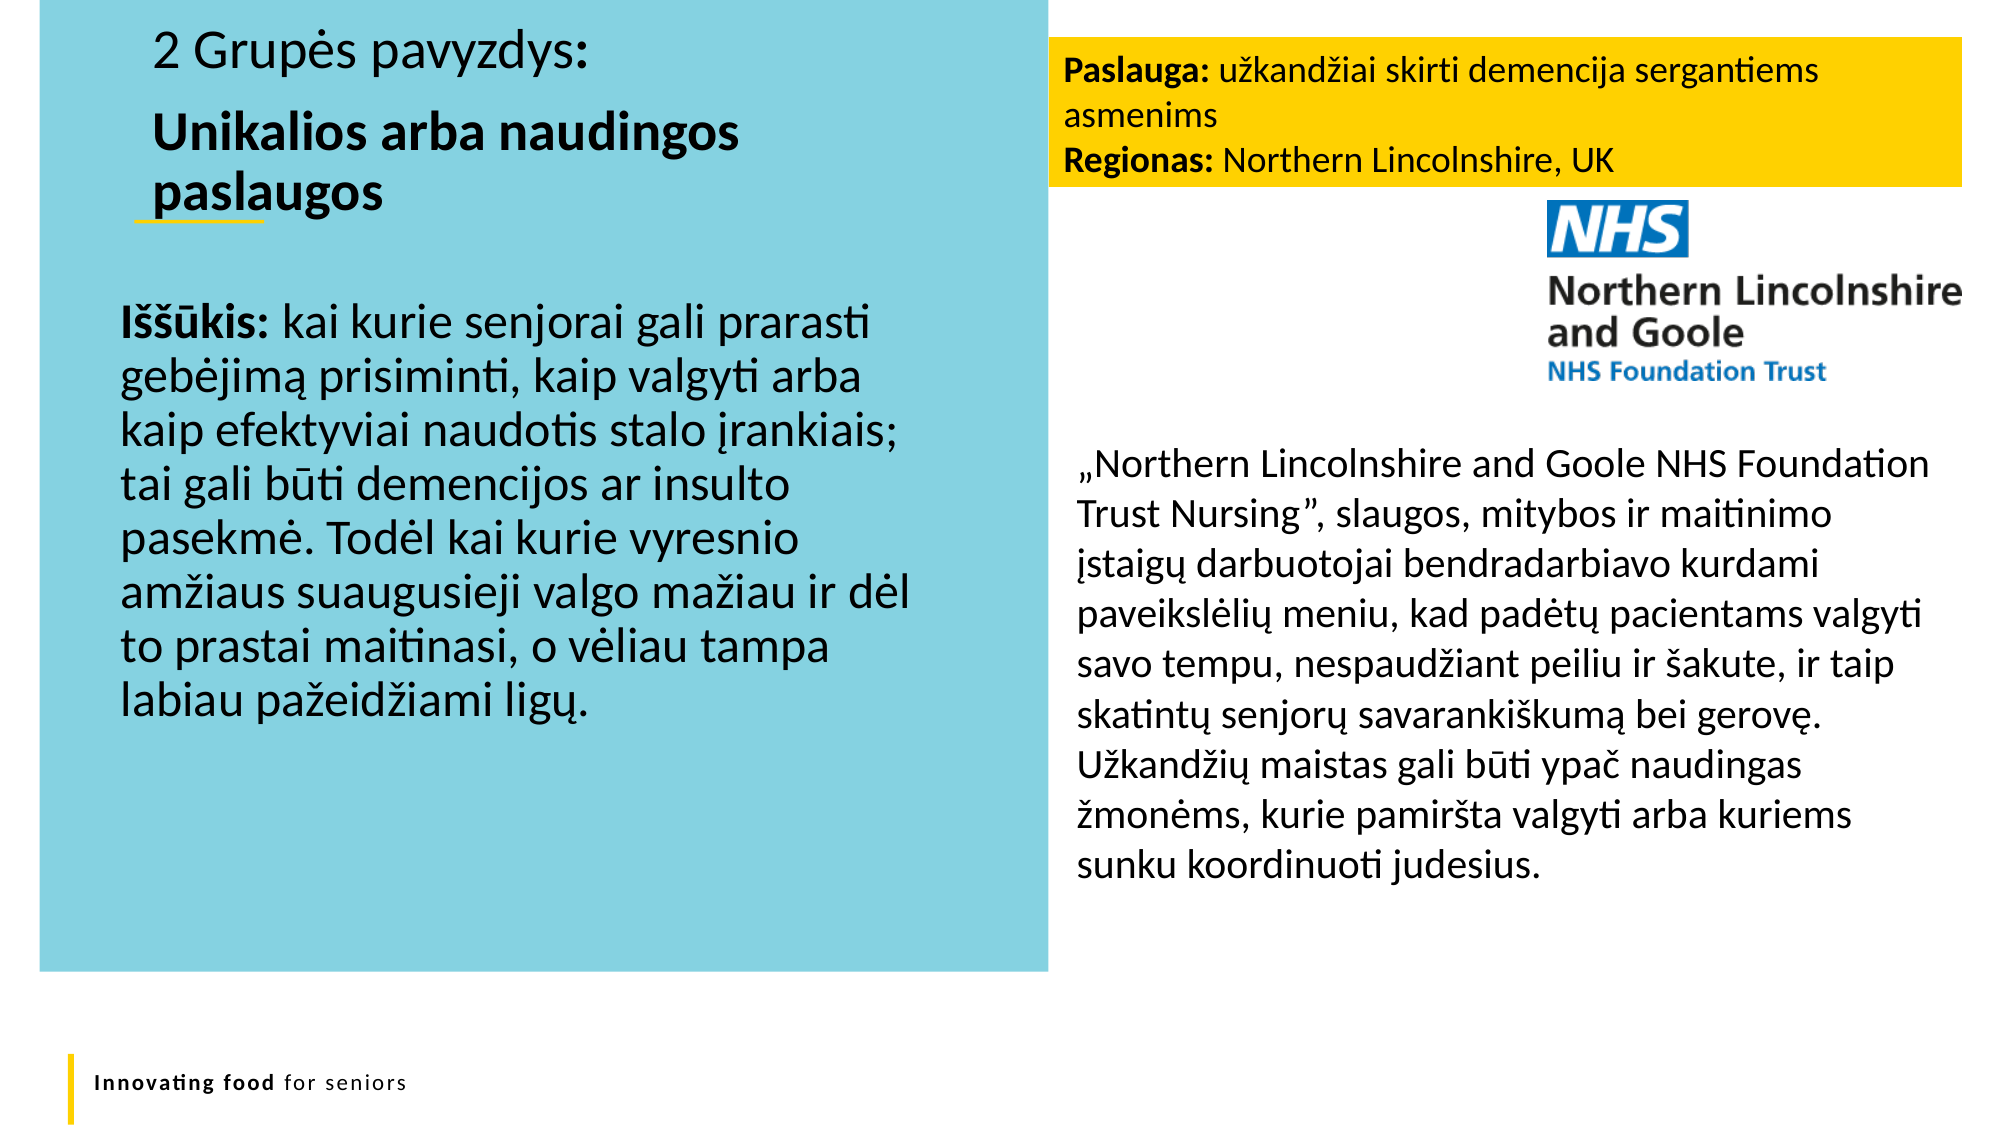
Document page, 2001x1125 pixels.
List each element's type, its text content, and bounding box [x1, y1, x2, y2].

list 2 Grupės pavyzdys: Unikalios arba naudingos paslaugos [137, 12, 972, 164]
text_box „Northern Lincolnshire and Goole NHS Foundation Trust Nursing”, slaugos, mitybos ir maitinimo įstaigų darbuotojai bendradarbiavo kurdami paveikslėlių meniu, kad padėtų pacientams valgyti savo tempu, nespaudžiant peiliu ir šakute, ir taip skatintų senjorų savarankiškumą bei gerovę. Užkandžių maistas gali būti ypač naudingas žmonėms, kurie pamiršta valgyti arba kuriems sunku koordinuoti judesius. [1061, 428, 1952, 944]
picture [1547, 200, 1962, 381]
text_box Paslauga: užkandžiai skirti demencija sergantiems asmenims Regionas: Northern Lincolnshire, UK [1048, 37, 1962, 187]
list Iššūkis: kai kurie senjorai gali prarasti gebėjimą prisiminti, kaip valgyti arba kaip efektyviai naudotis stalo įrankiais; tai gali būti demencijos ar insulto pasekmė. Todėl kai kurie vyresnio amžiaus suaugusieji valgo mažiau ir dėl to prastai maitinasi, o vėliau tampa labiau pažeidžiami ligų. [68, 288, 938, 923]
